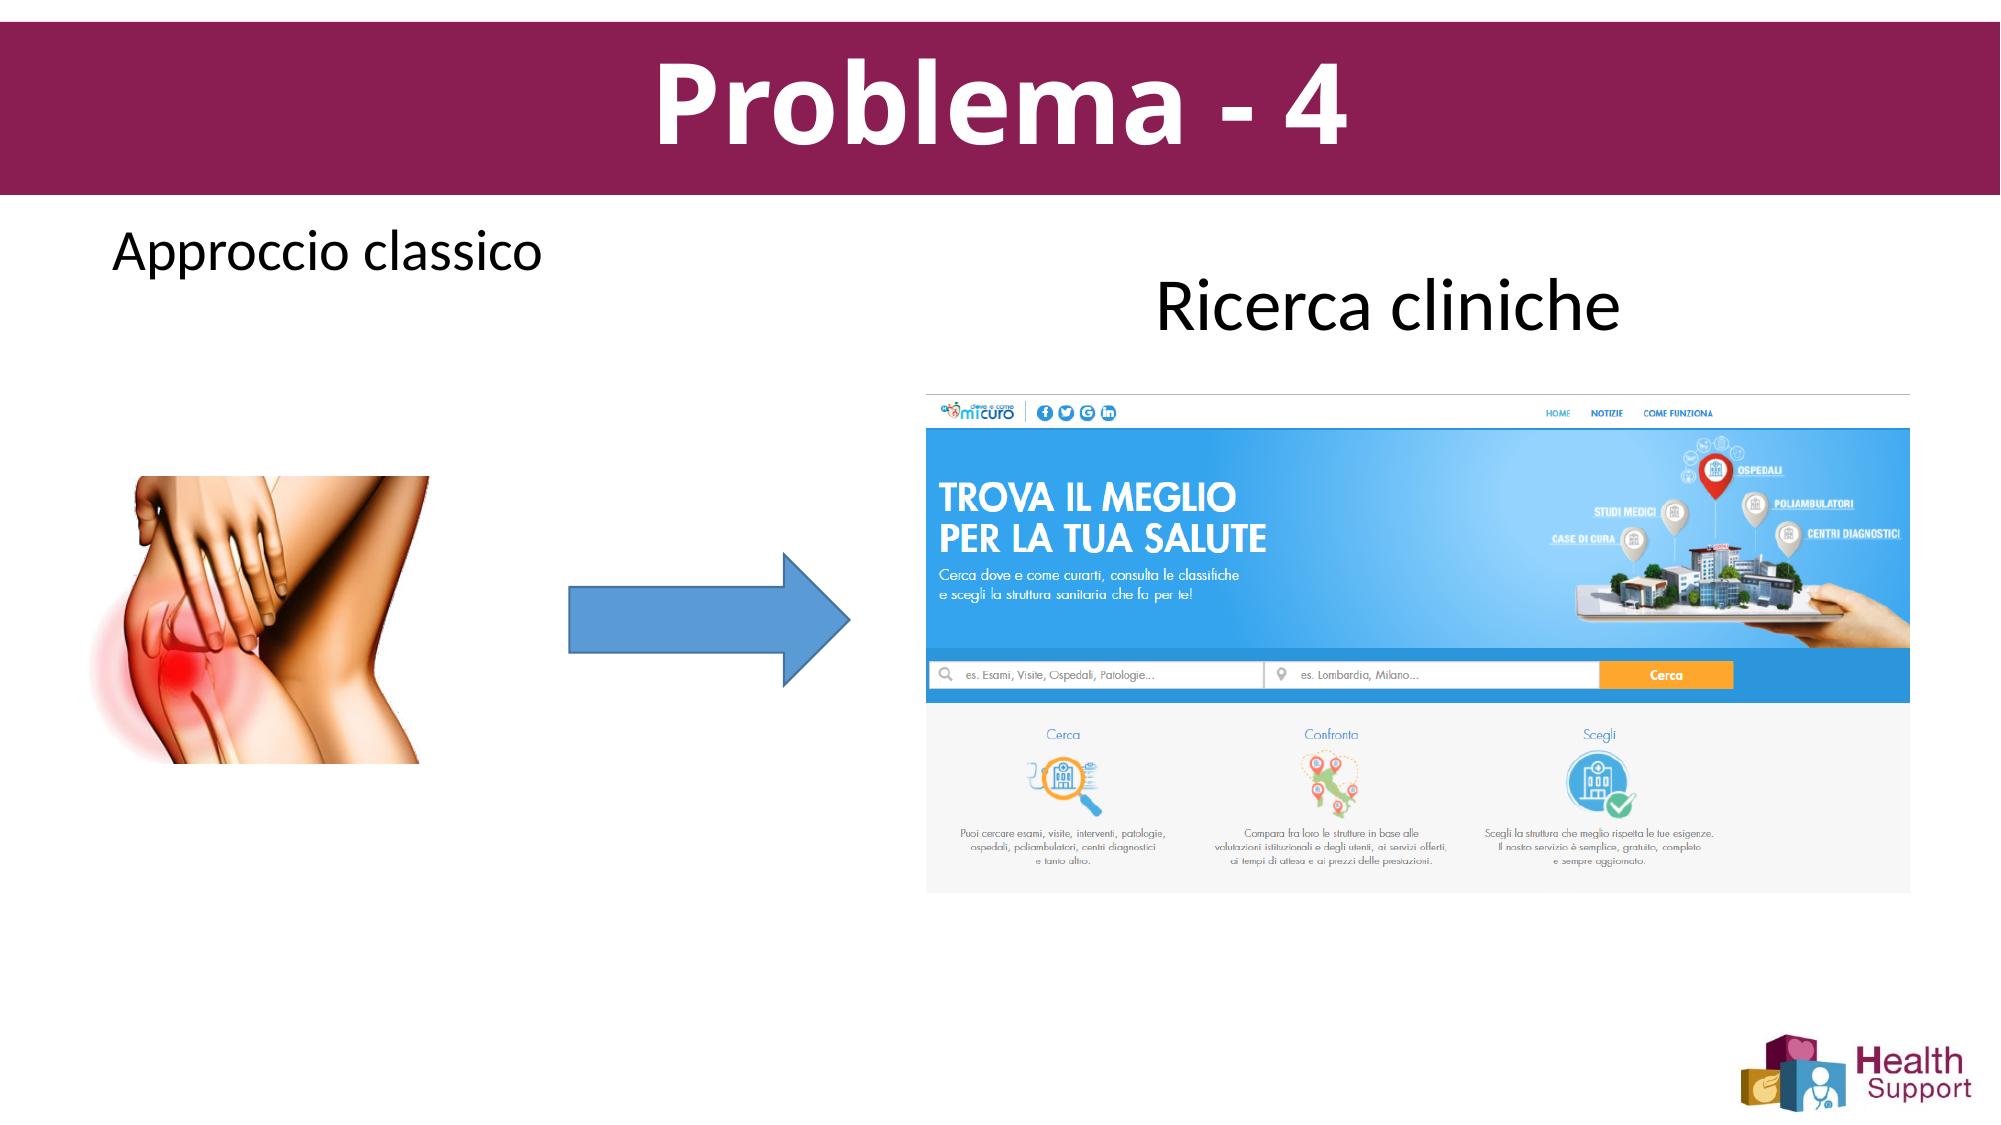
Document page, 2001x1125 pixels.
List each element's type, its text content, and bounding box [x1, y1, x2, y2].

picture [69, 476, 456, 764]
title Problema - 4 [0, 21, 2000, 195]
text_box Ricerca cliniche [1140, 247, 1652, 353]
subtitle [97, 232, 1910, 1039]
picture [926, 394, 1910, 894]
picture [1730, 1023, 2000, 1125]
text_box [568, 551, 851, 688]
text_box Approccio classico [97, 204, 577, 290]
